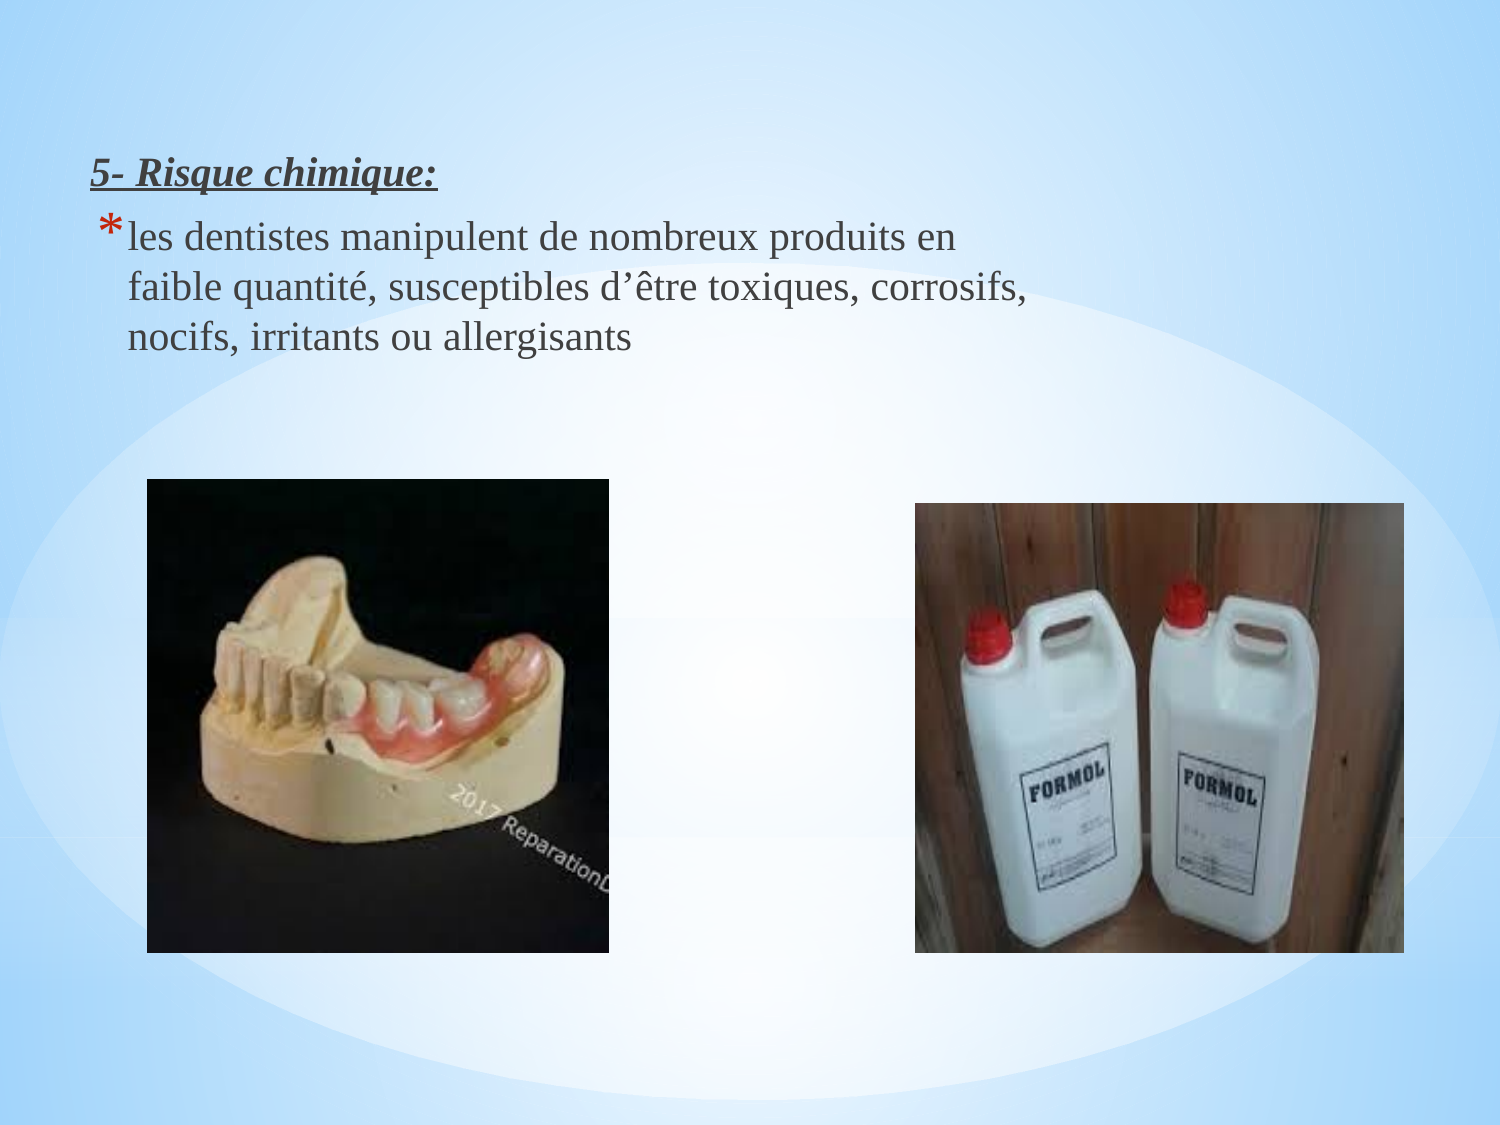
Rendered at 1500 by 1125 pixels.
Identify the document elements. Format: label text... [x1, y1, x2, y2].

list 5- Risque chimique: les dentistes manipulent de nombreux produits en faible quantité, susceptibles d’être toxiques, corrosifs, nocifs, irritants ou allergisants [75, 101, 1069, 1106]
picture [147, 479, 609, 953]
picture [915, 503, 1405, 953]
